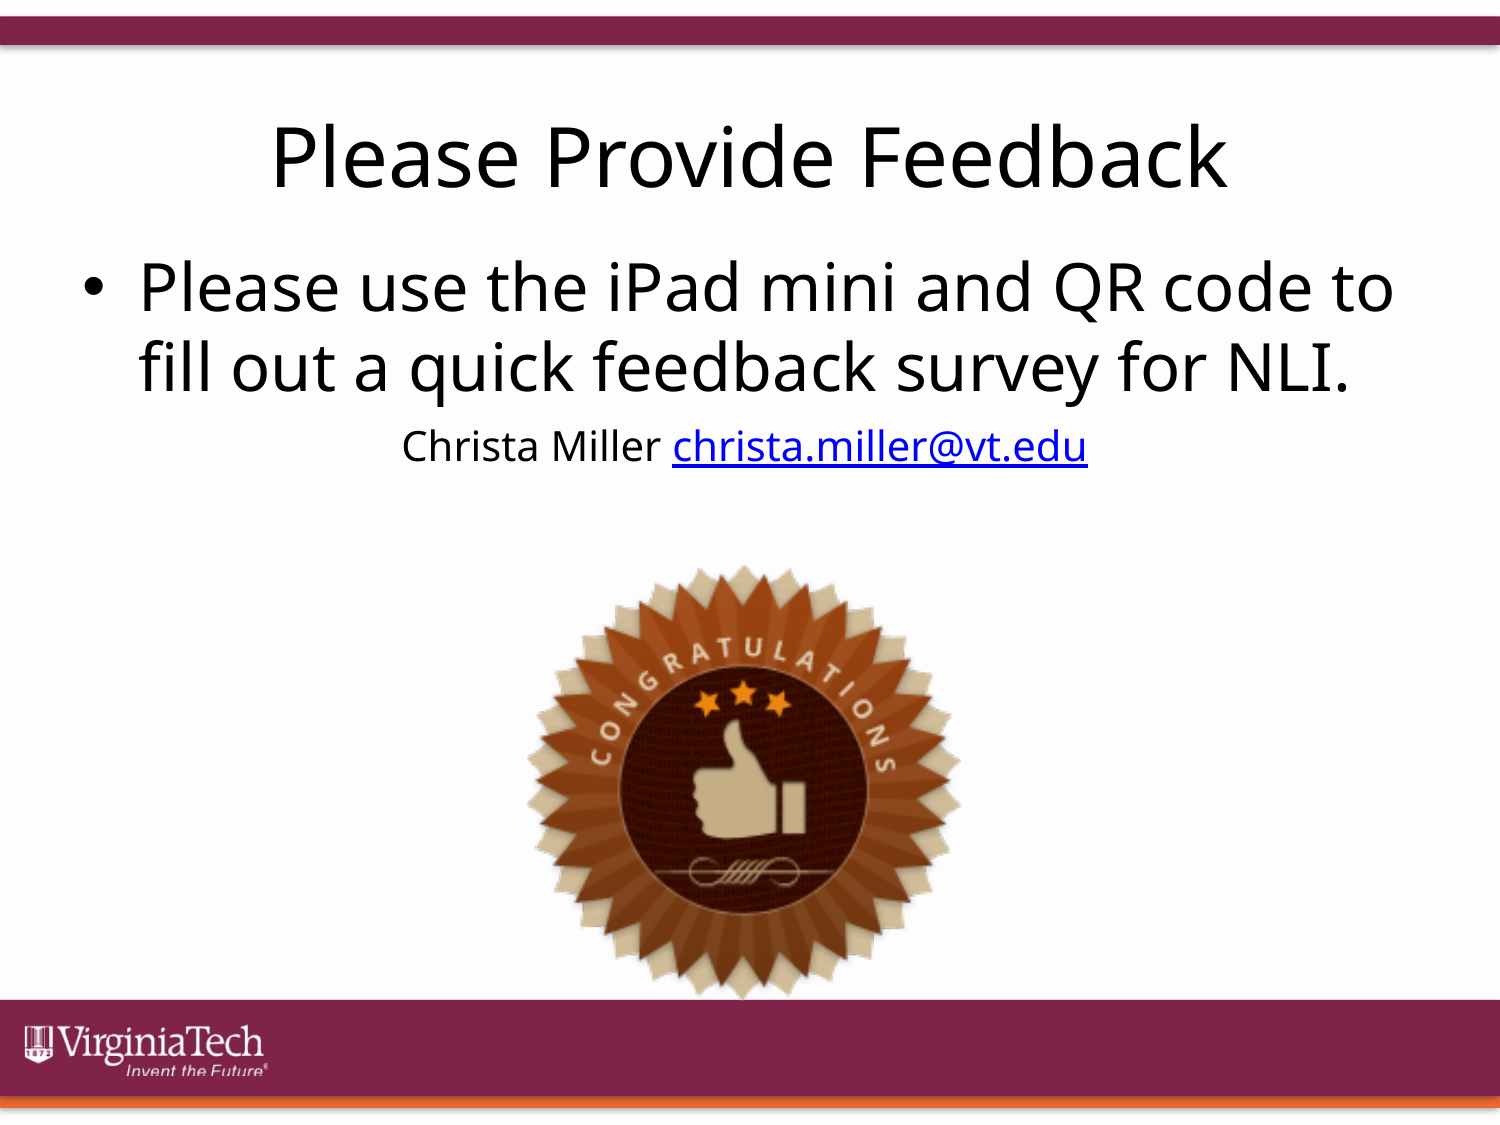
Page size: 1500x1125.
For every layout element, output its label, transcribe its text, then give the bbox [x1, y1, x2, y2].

list Please use the iPad mini and QR code to fill out a quick feedback survey for NLI. Christa Miller christa.miller@vt.edu [75, 237, 1425, 613]
title Please Provide Feedback [75, 44, 1425, 237]
picture [524, 565, 963, 1004]
